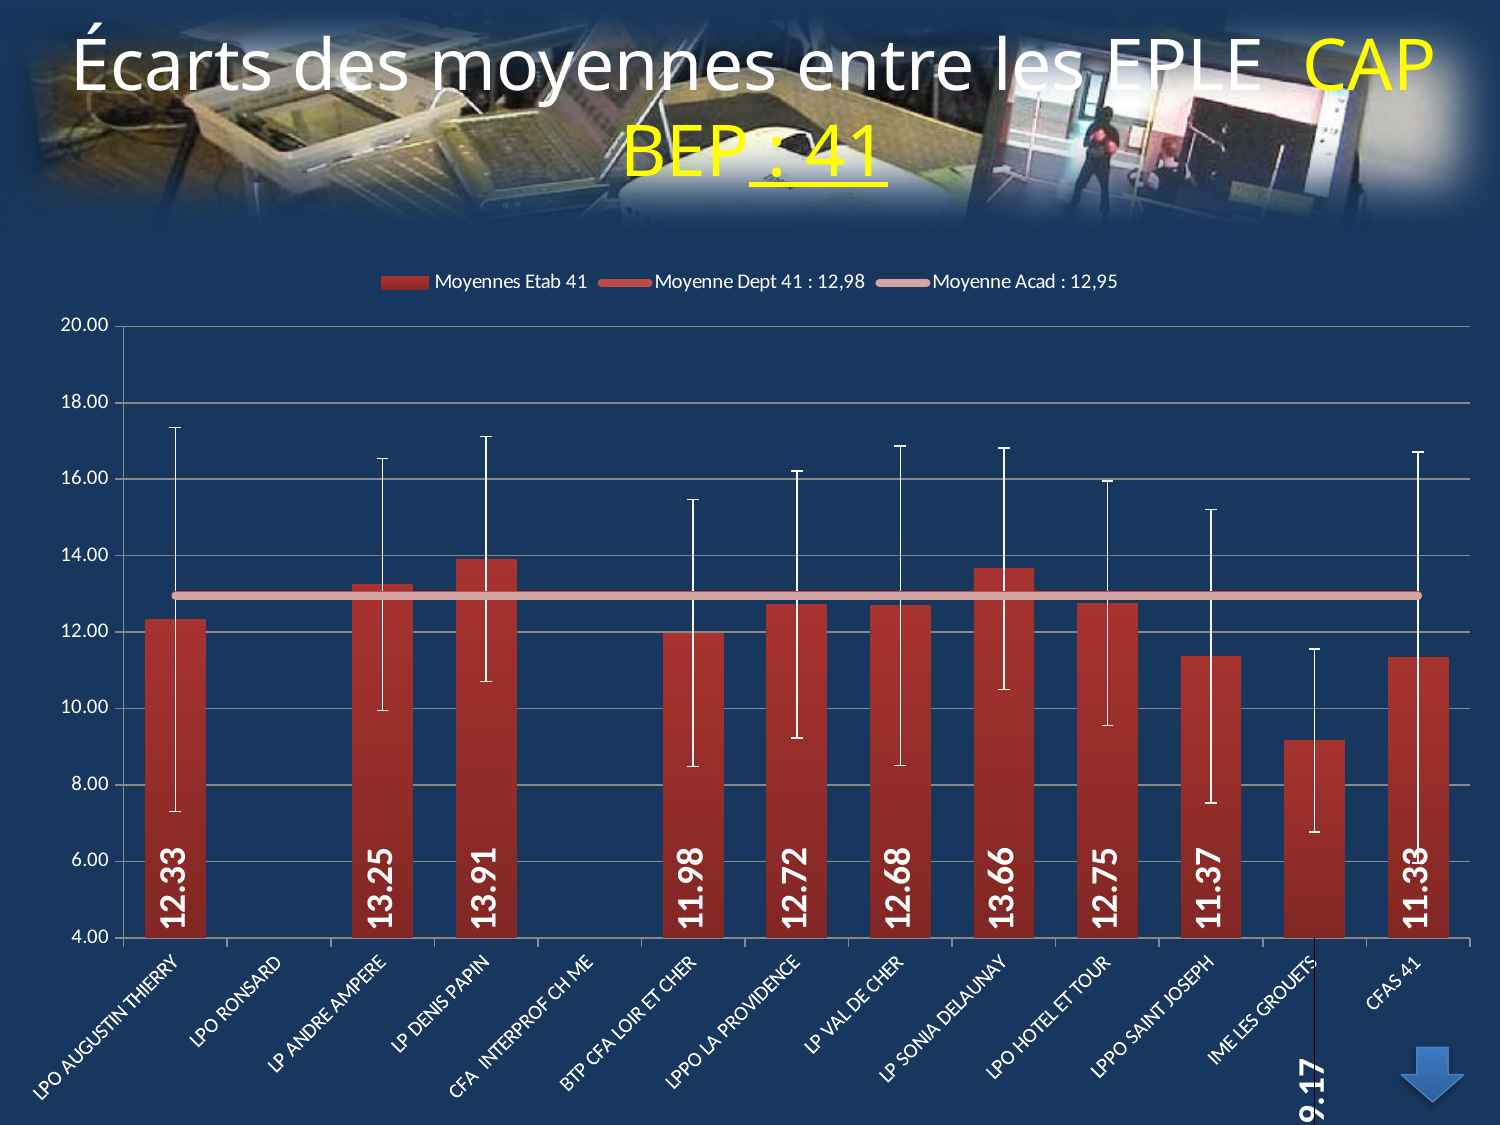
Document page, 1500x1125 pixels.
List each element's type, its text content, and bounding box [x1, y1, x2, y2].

title Écarts des moyennes entre les EPLE CAP BEP : 41 [26, 11, 1481, 199]
chart [0, 255, 1500, 1125]
